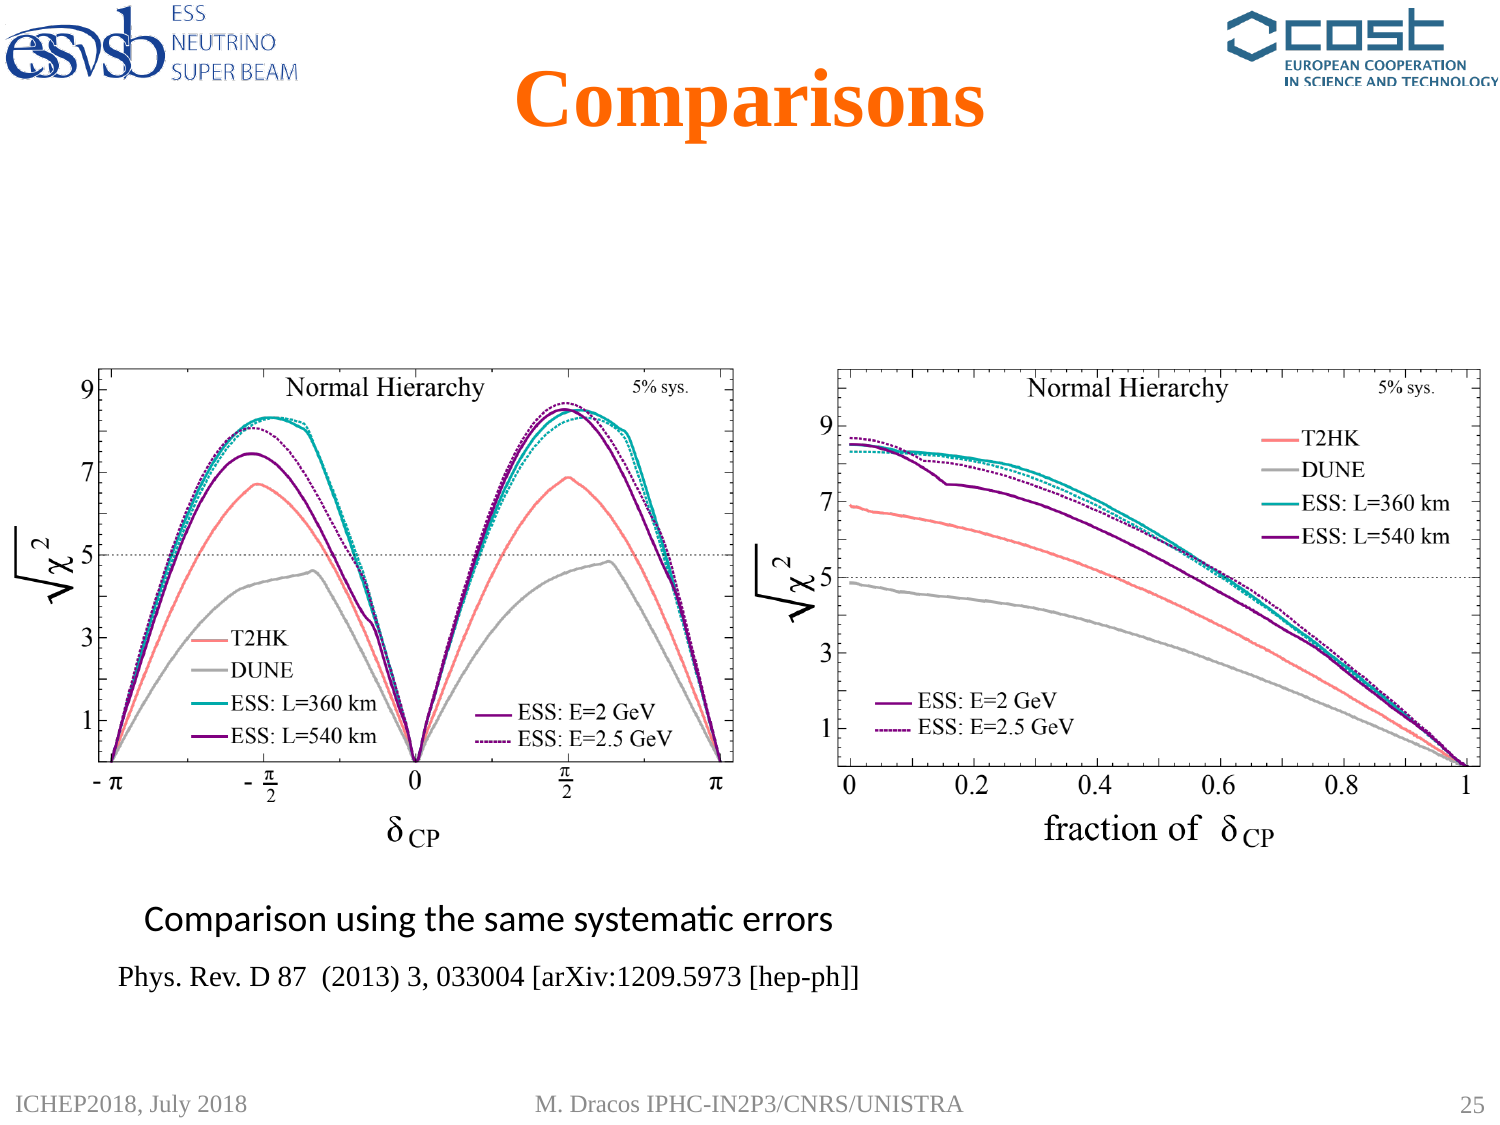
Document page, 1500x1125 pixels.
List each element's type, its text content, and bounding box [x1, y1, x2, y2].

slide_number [0, 1080, 350, 1125]
title Comparisons [0, 0, 1500, 188]
text_box Phys. Rev. D 87 (2013) 3, 033004 [arXiv:1209.5973 [hep-ph]] [103, 950, 876, 1000]
picture [11, 334, 739, 850]
footer M. Dracos IPHC-IN2P3/CNRS/UNISTRA [512, 1080, 988, 1125]
slide_number 25 [1149, 1080, 1500, 1125]
text_box Comparison using the same systematic errors [129, 886, 850, 946]
picture [749, 334, 1486, 850]
